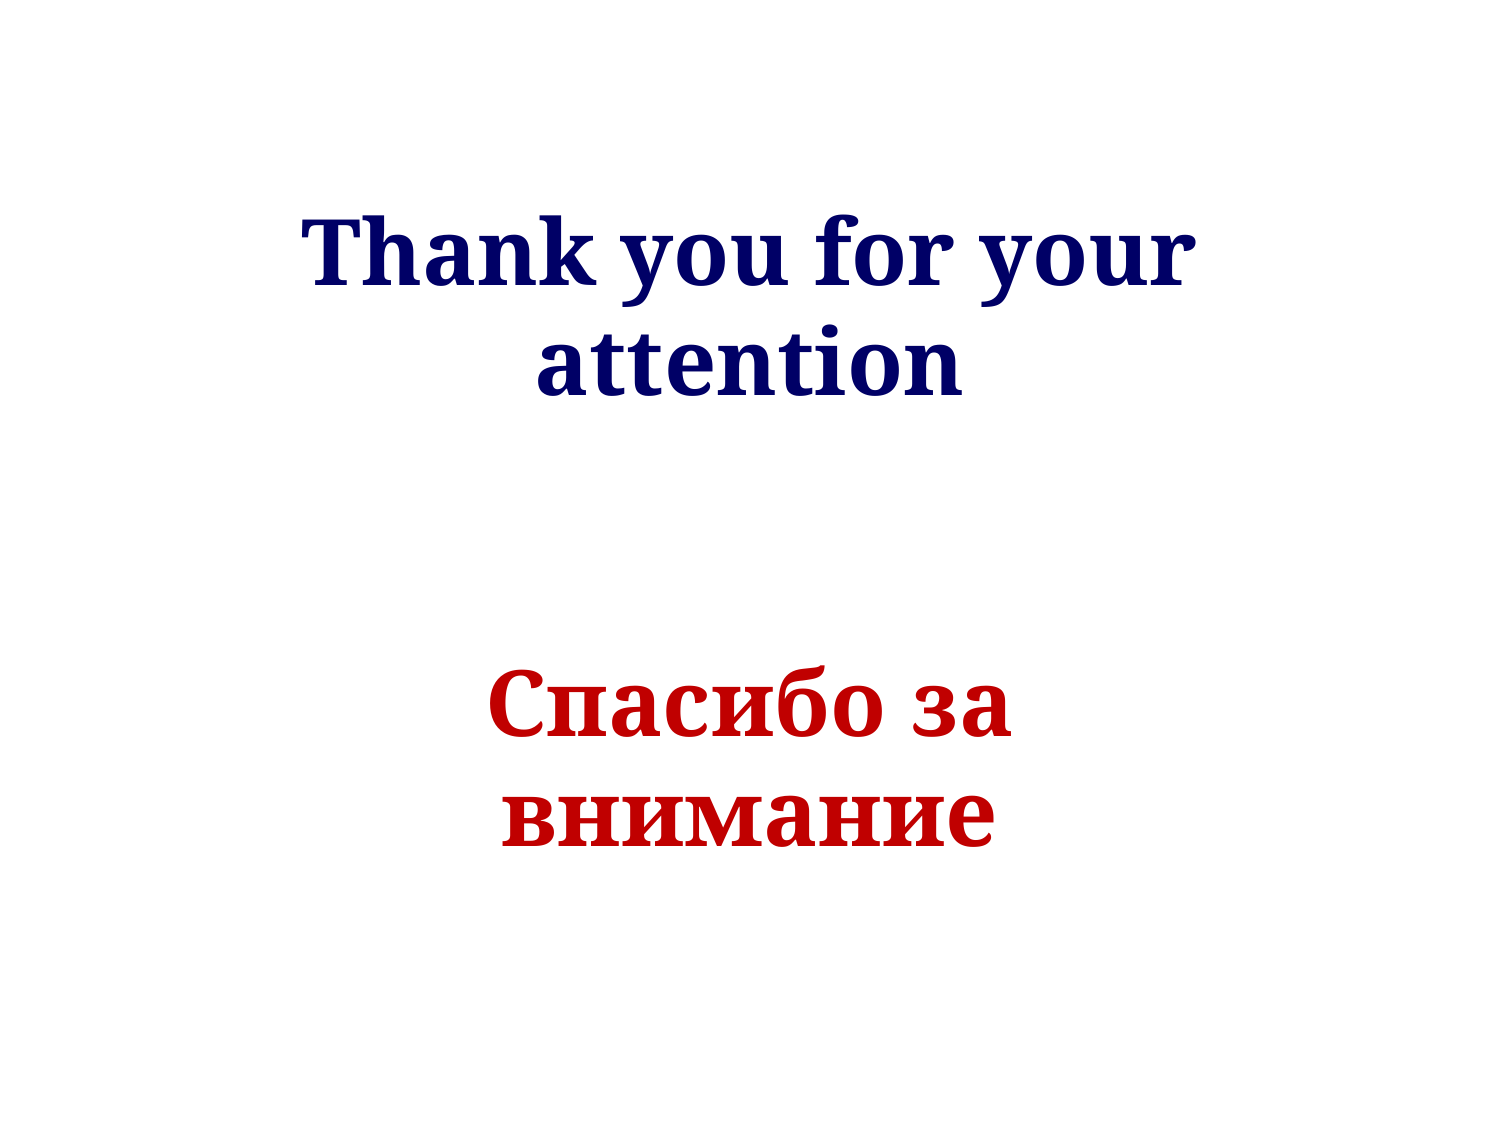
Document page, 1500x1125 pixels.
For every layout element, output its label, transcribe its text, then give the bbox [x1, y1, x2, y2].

text_box Thank you for your attention [112, 185, 1388, 531]
text_box Спасибо за внимание [224, 637, 1275, 925]
